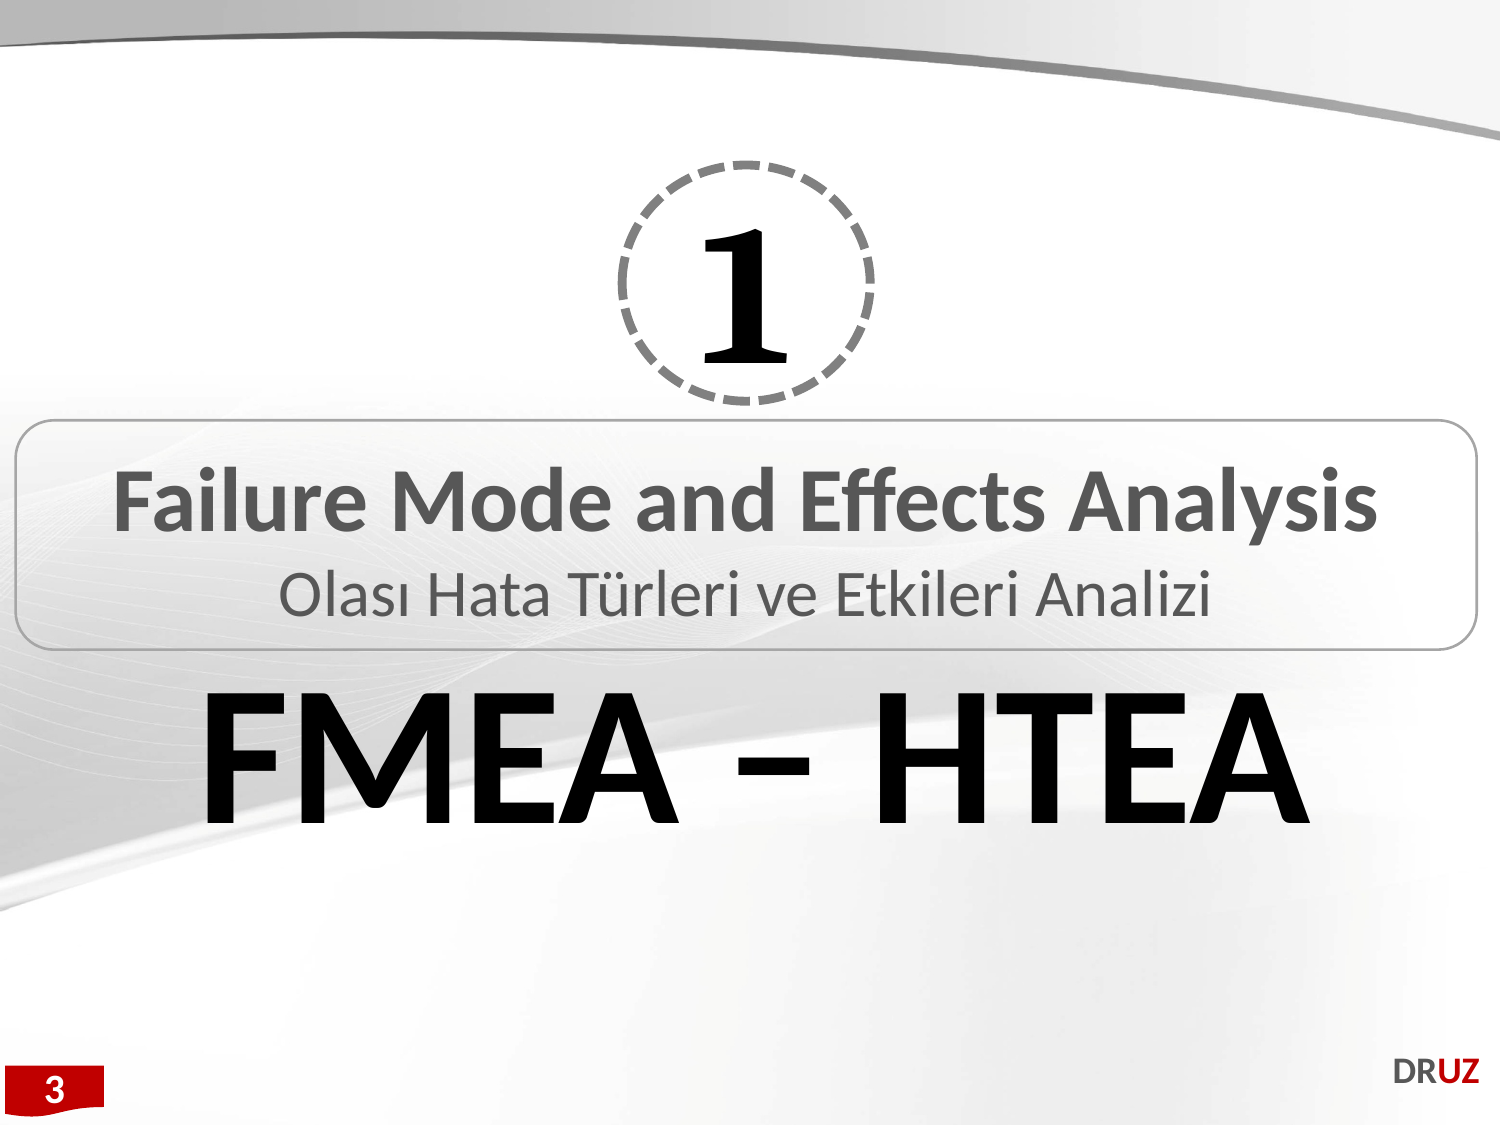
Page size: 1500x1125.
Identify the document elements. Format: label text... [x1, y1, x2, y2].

text_box FMEA – HTEA [176, 616, 1327, 871]
text_box Failure Mode and Effects Analysis Olası Hata Türleri ve Etkileri Analizi [15, 420, 1477, 650]
text_box 3 [3, 1063, 106, 1119]
text_box 1 [620, 162, 873, 404]
text_box DRUZ [1379, 1046, 1480, 1125]
picture [0, 0, 1500, 1125]
